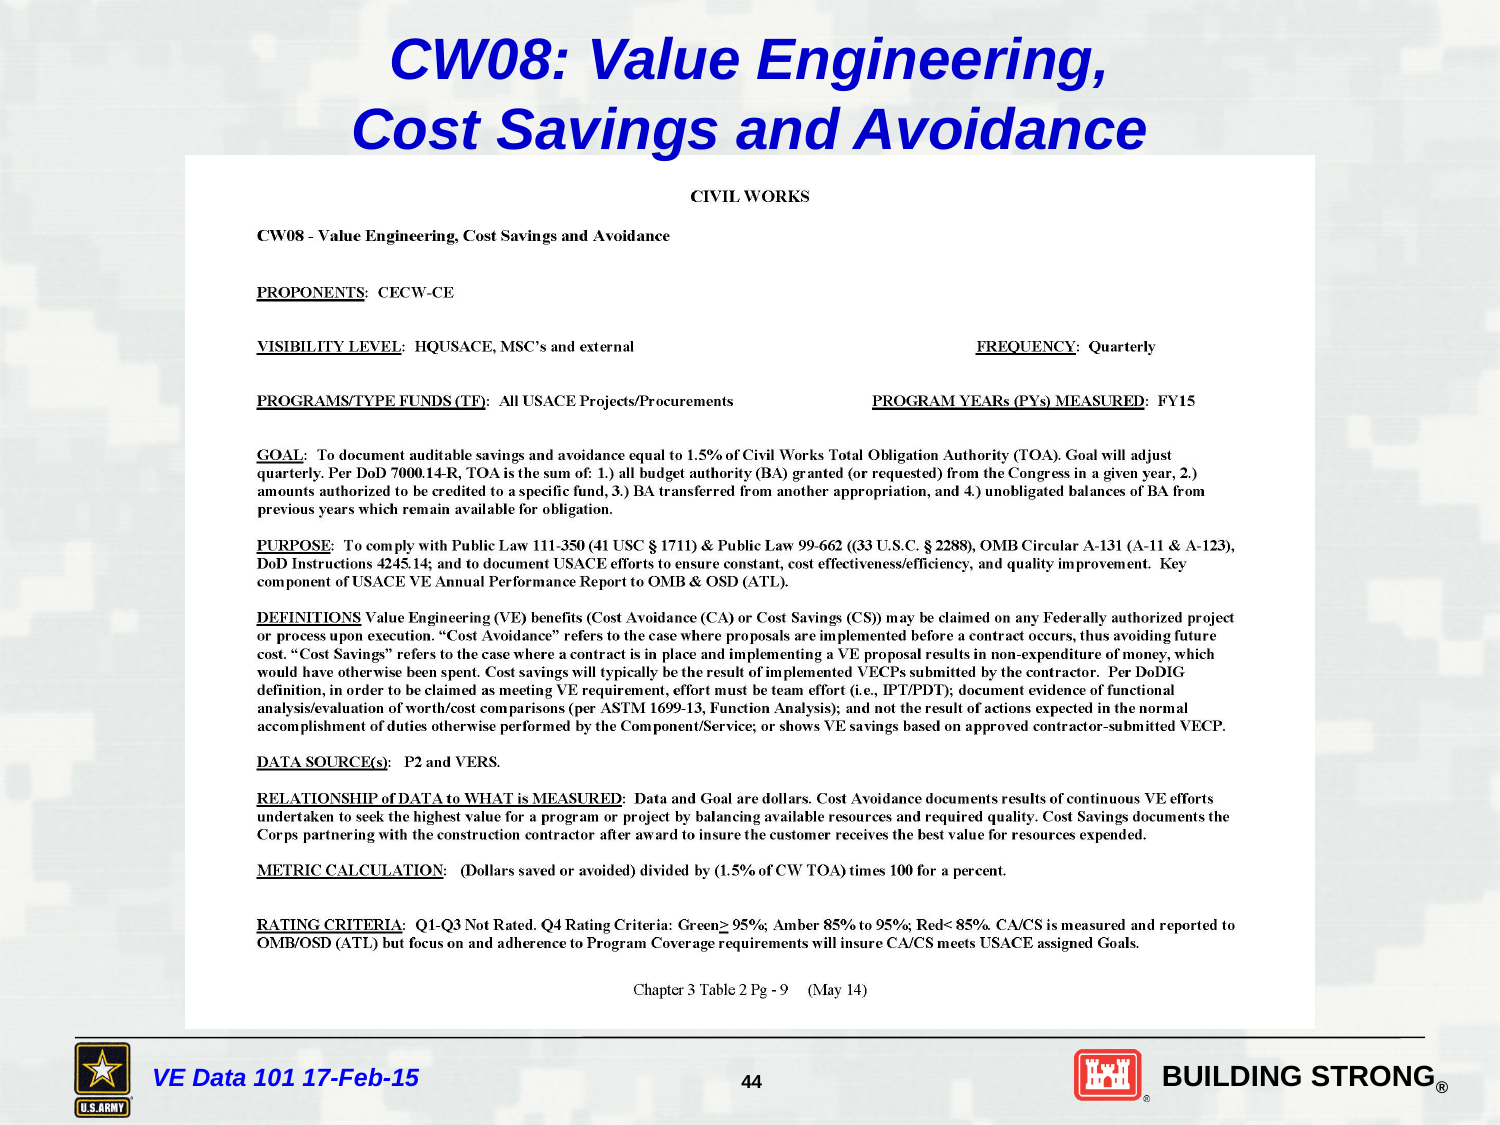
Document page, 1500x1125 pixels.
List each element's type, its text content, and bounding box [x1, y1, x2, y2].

title CW08: Value Engineering, Cost Savings and Avoidance [74, 44, 1426, 138]
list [185, 155, 1315, 1029]
picture [0, 0, 1500, 1125]
